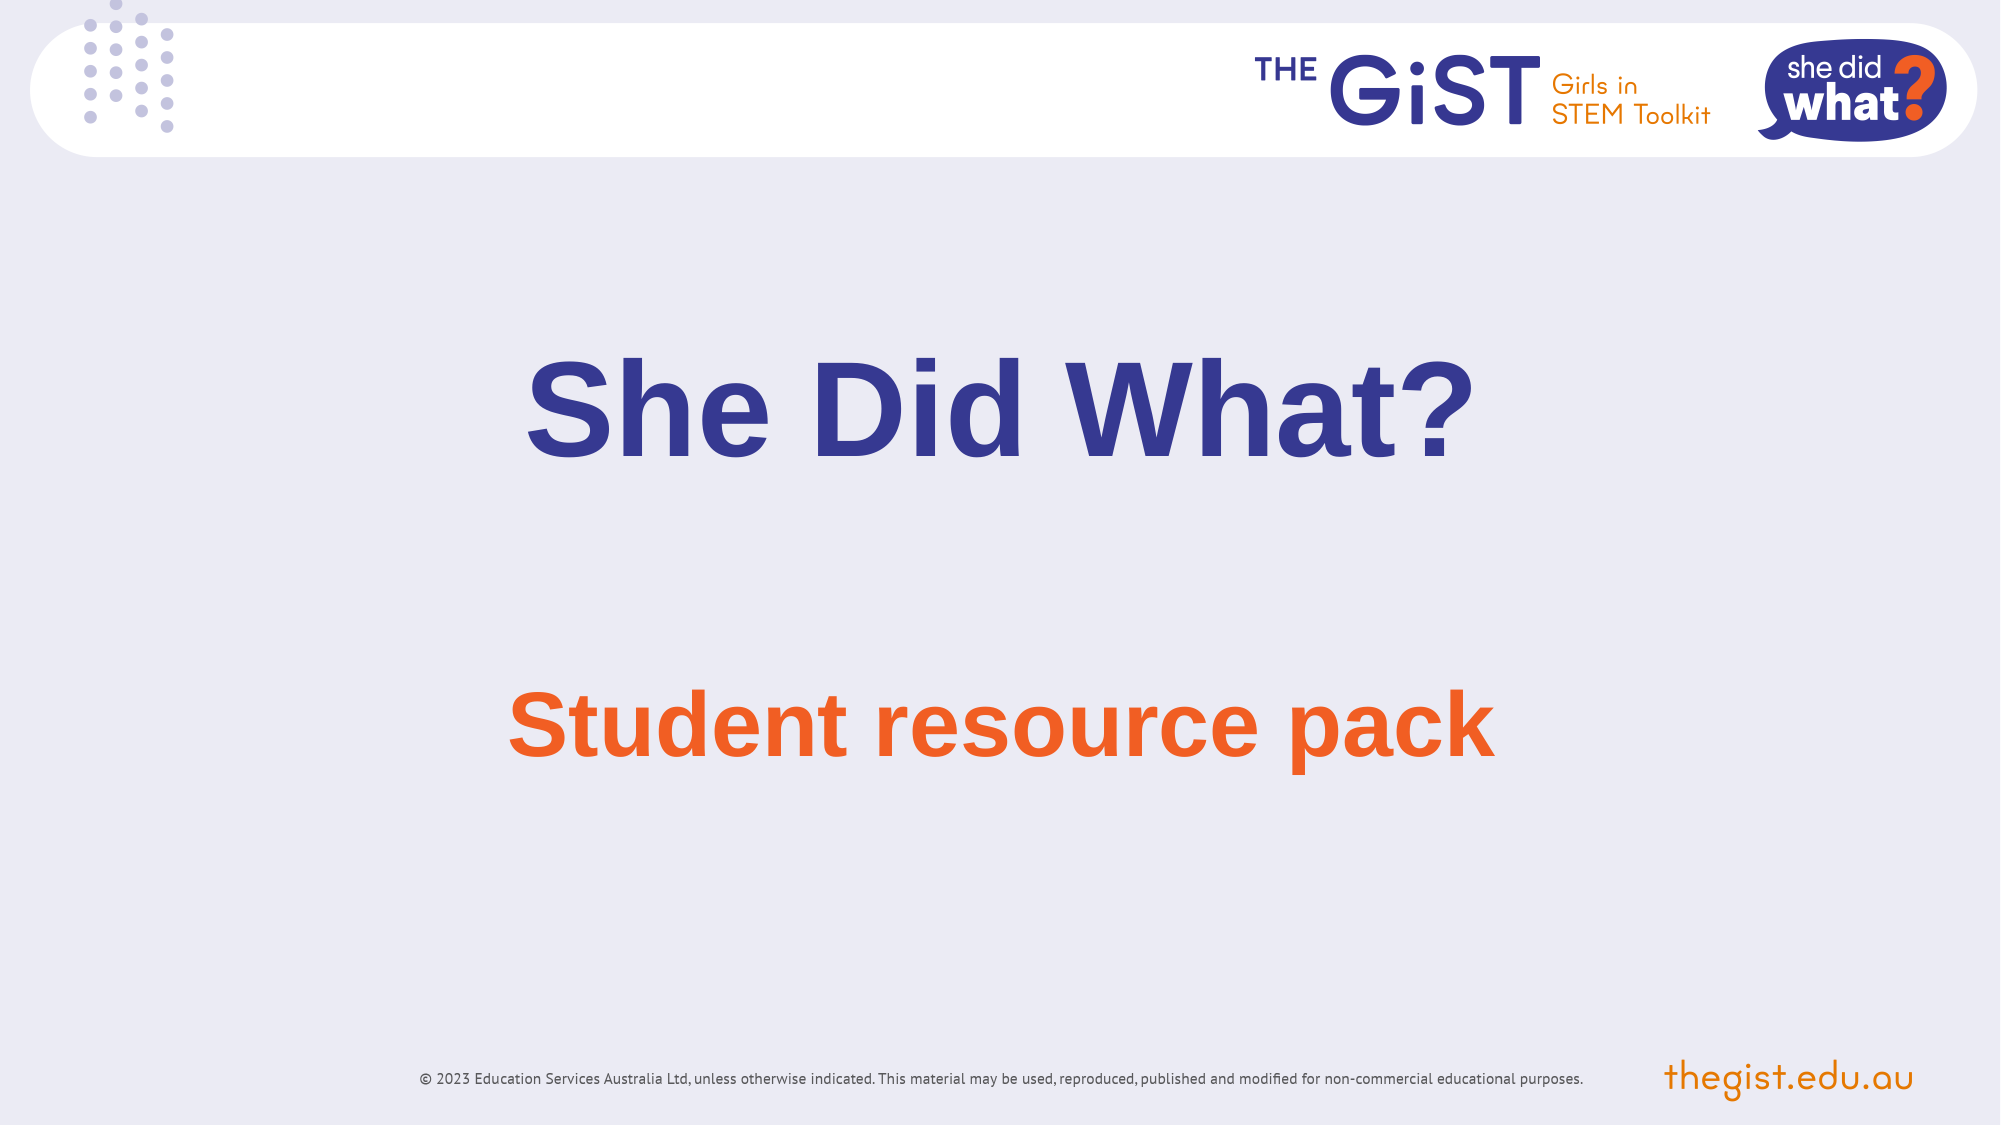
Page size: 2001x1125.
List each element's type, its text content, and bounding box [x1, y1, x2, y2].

subtitle Student resource pack [73, 590, 1931, 863]
title She Did What? [73, 249, 1931, 576]
picture [0, 0, 2001, 1125]
